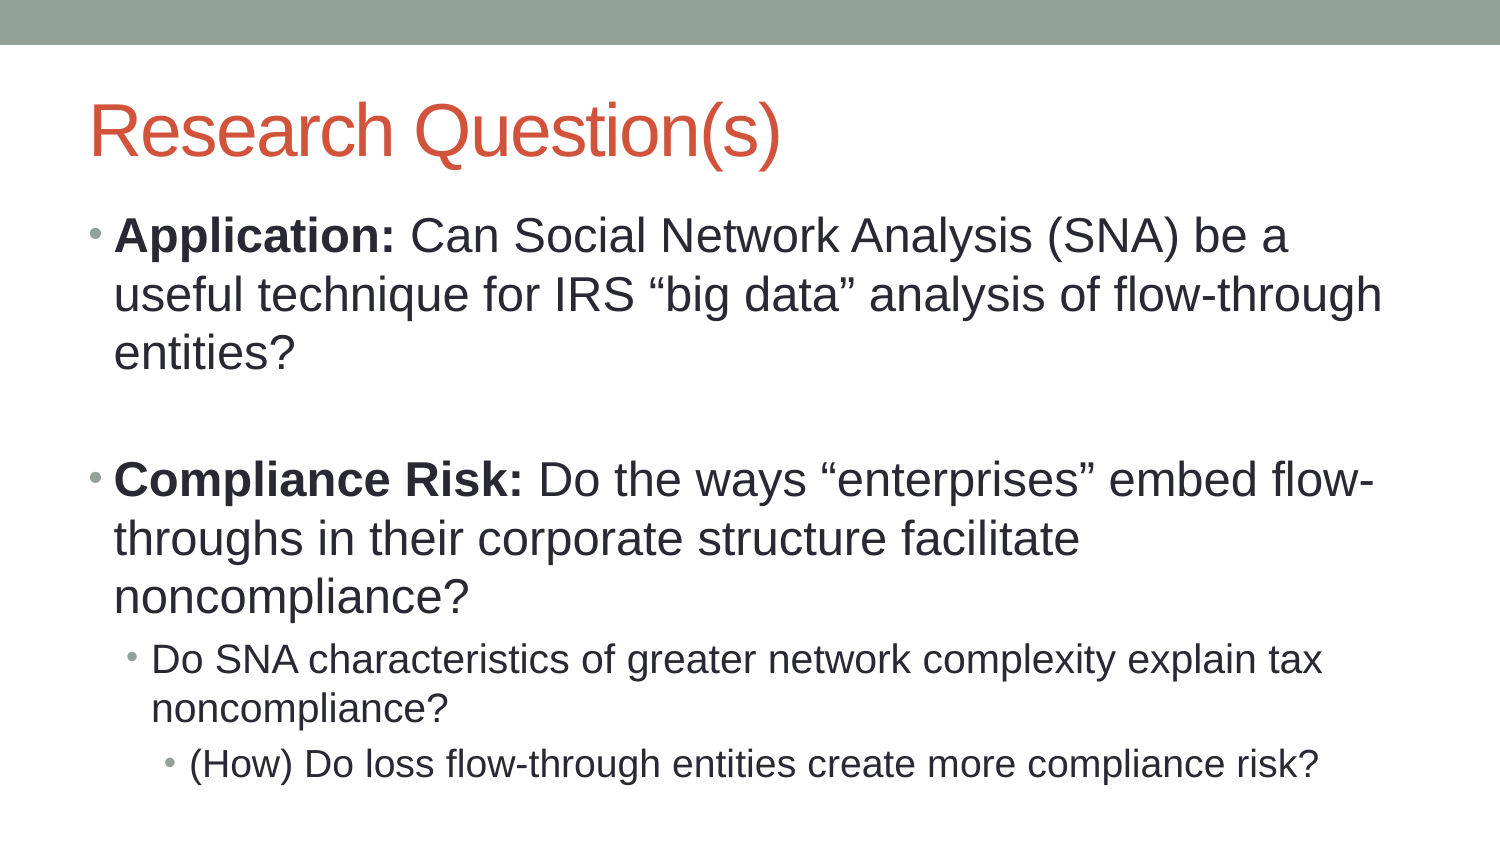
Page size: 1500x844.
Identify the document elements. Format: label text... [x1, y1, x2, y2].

list Application: Can Social Network Analysis (SNA) be a useful technique for IRS “big data” analysis of flow-through entities? Compliance Risk: Do the ways “enterprises” embed flow-throughs in their corporate structure facilitate noncompliance? Do SNA characteristics of greater network complexity explain tax noncompliance? (How) Do loss flow-through entities create more compliance risk? [75, 196, 1425, 797]
title Research Question(s) [75, 65, 1425, 188]
